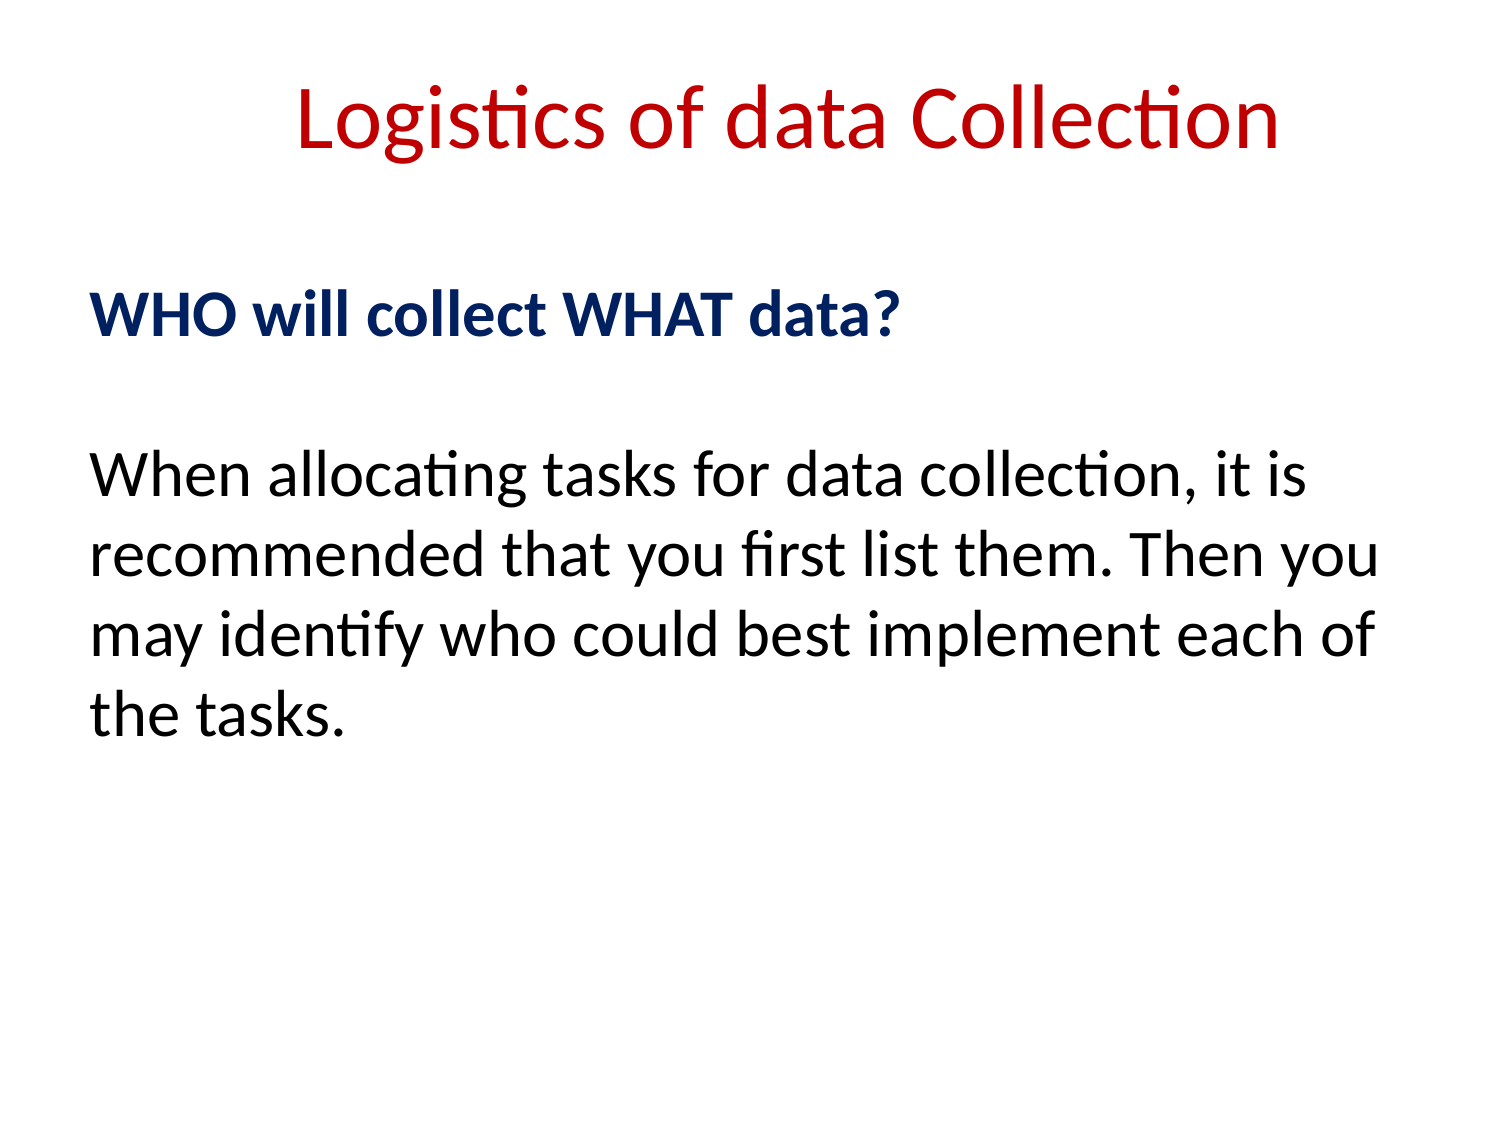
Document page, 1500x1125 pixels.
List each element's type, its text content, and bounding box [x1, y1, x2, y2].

text_box WHO will collect WHAT data? When allocating tasks for data collection, it is recommended that you first list them. Then you may identify who could best implement each of the tasks. [74, 262, 1425, 758]
text_box Logistics of data Collection [281, 49, 1298, 175]
